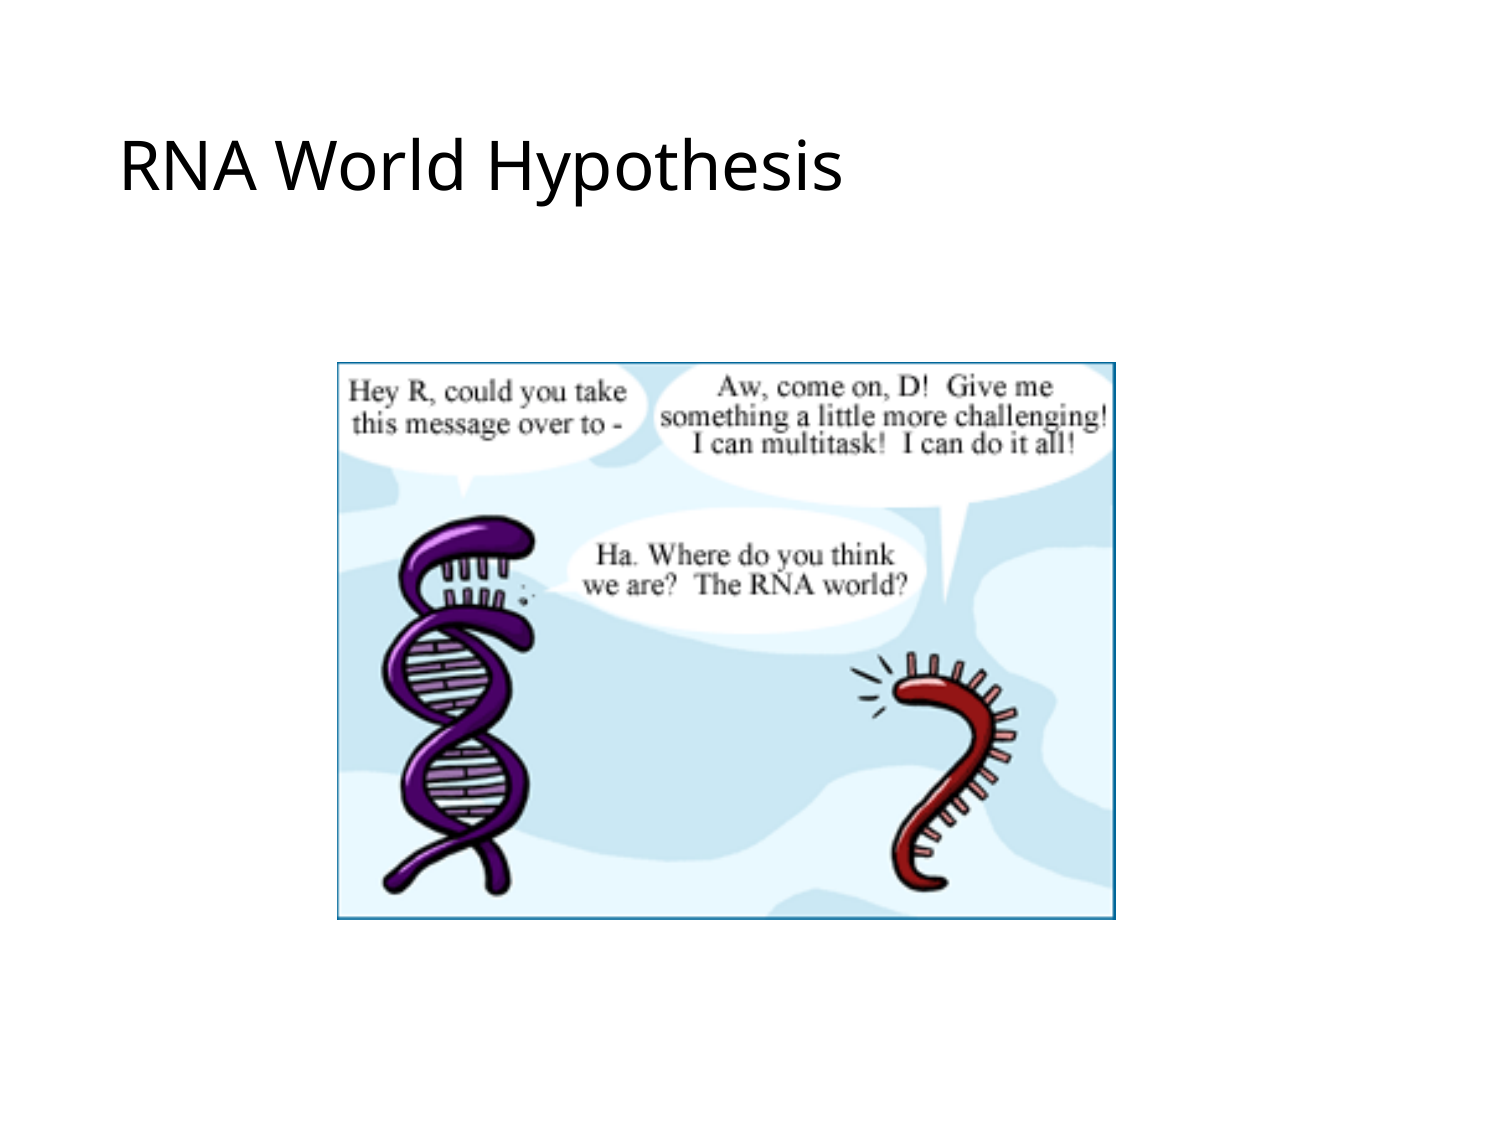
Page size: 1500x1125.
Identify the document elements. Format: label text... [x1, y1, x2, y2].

title RNA World Hypothesis [103, 59, 1397, 278]
picture [337, 364, 1113, 920]
